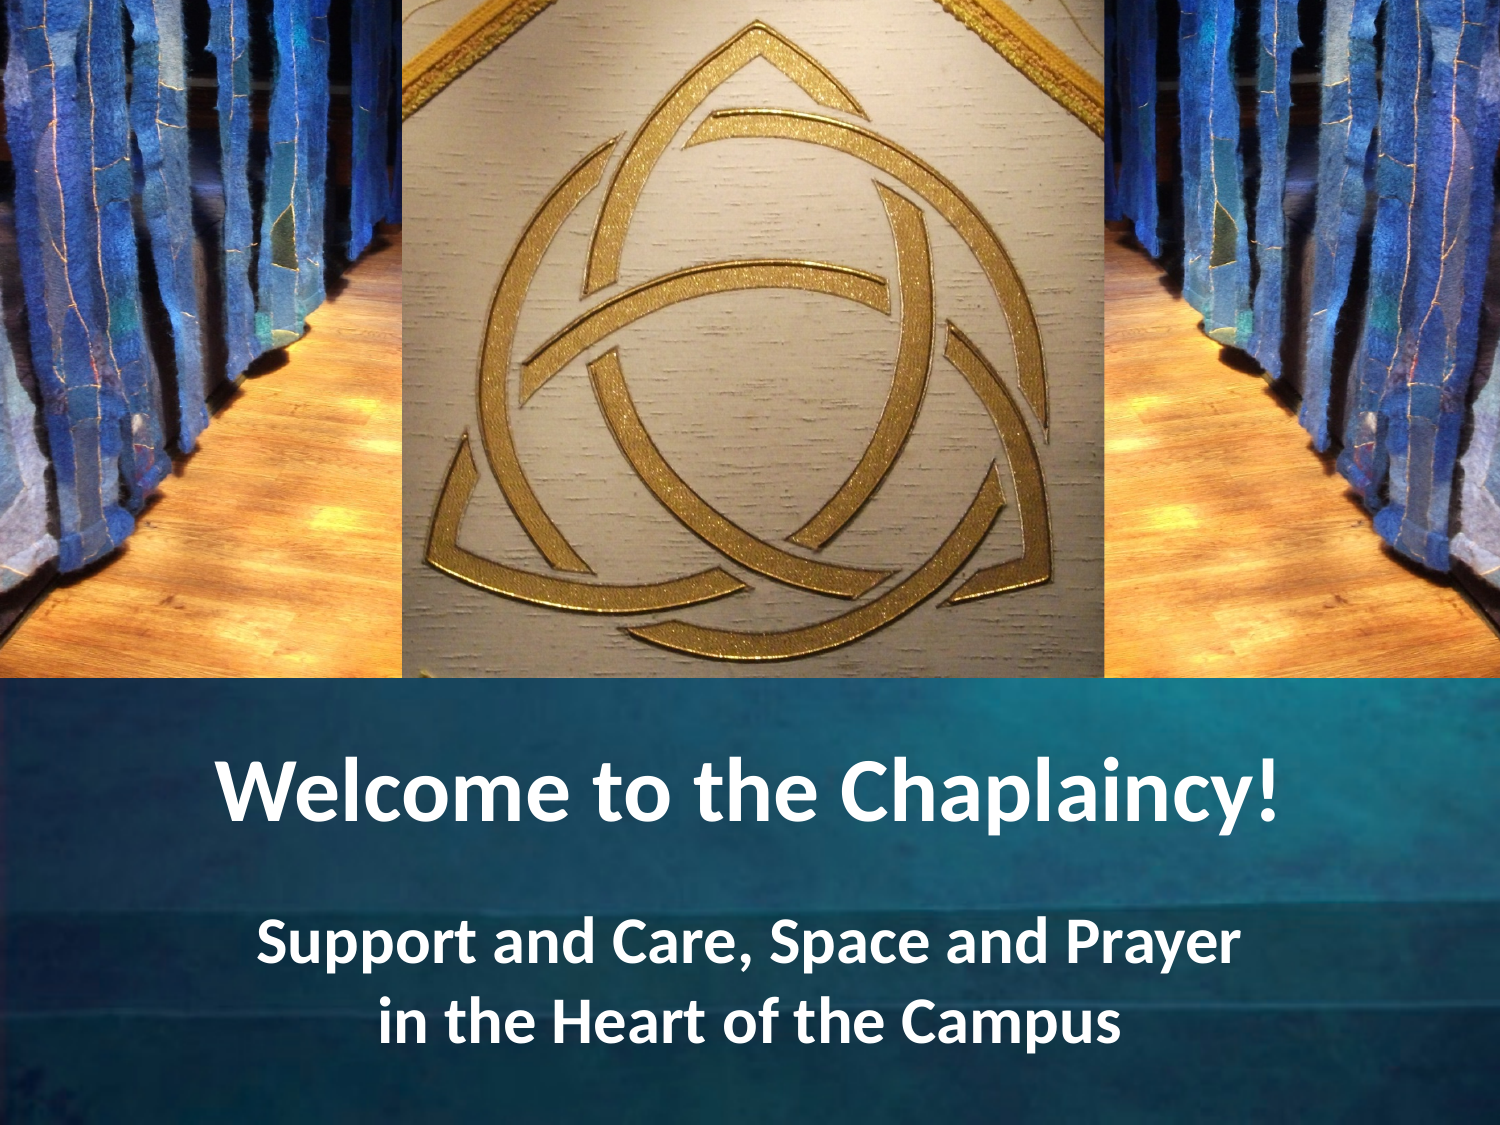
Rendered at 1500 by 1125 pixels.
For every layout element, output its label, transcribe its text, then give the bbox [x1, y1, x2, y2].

subtitle Support and Care, Space and Prayer in the Heart of the Campus [225, 889, 1275, 1125]
picture [0, 0, 1500, 1125]
title Welcome to the Chaplaincy! [112, 678, 1388, 905]
